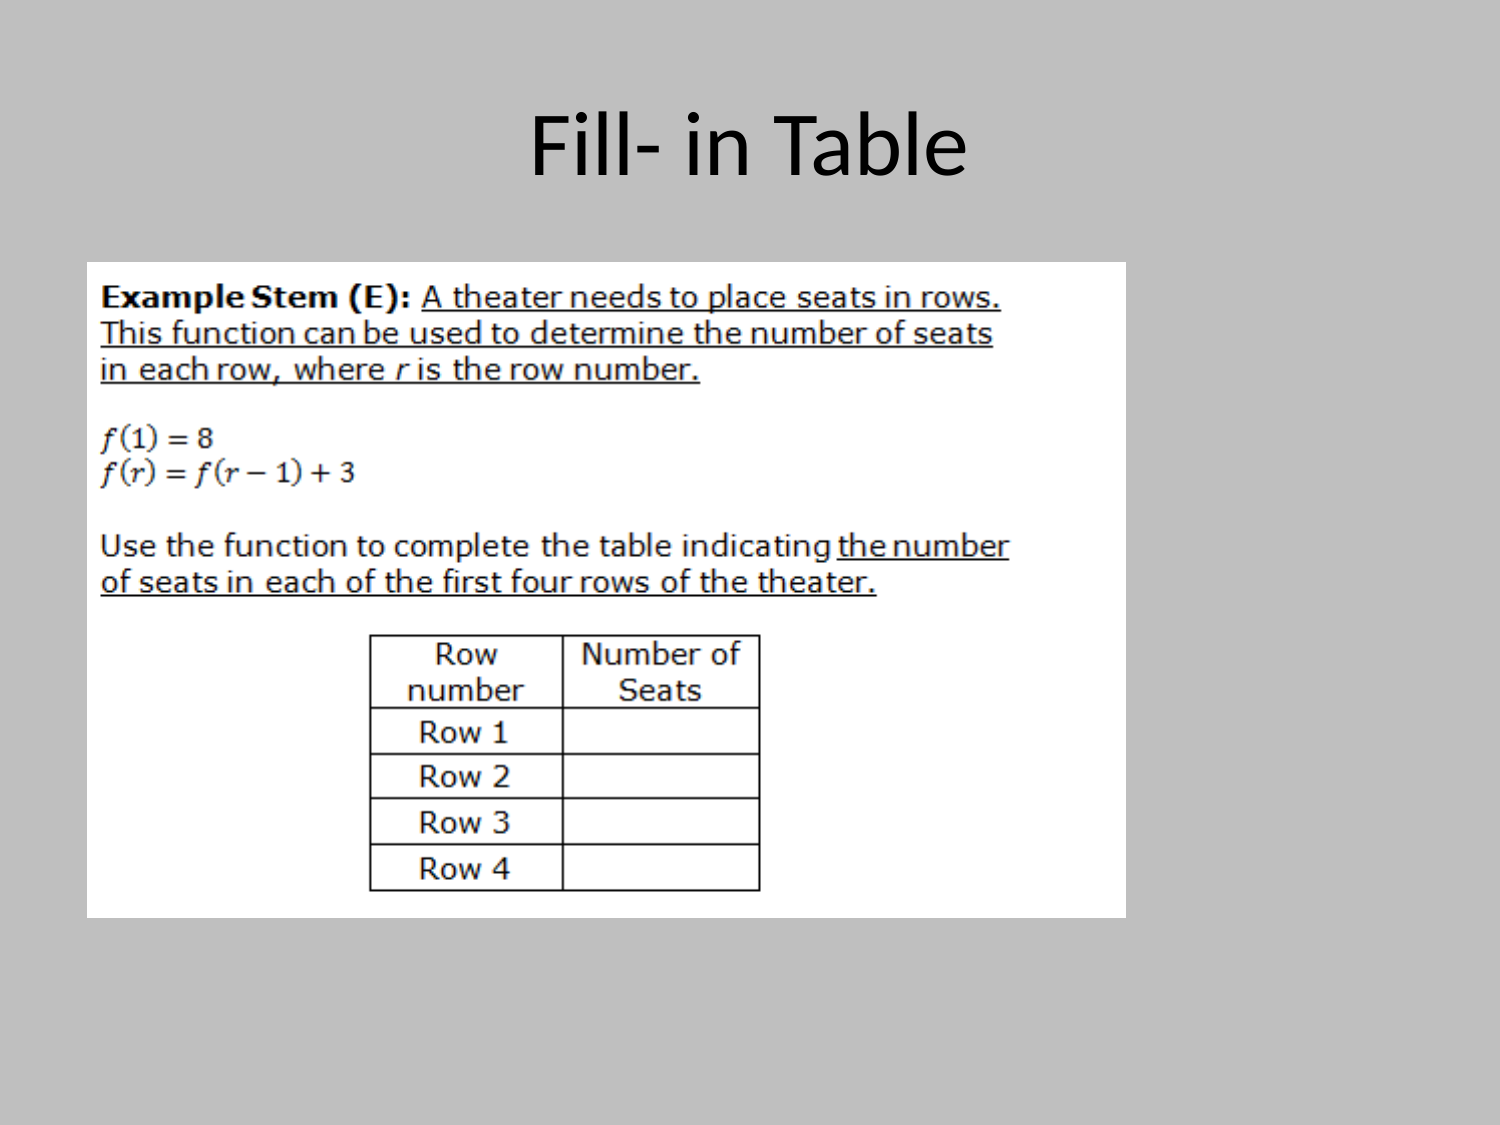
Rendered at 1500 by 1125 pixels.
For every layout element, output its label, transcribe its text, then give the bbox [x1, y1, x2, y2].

title Fill- in Table [75, 45, 1425, 233]
picture [87, 262, 1126, 919]
